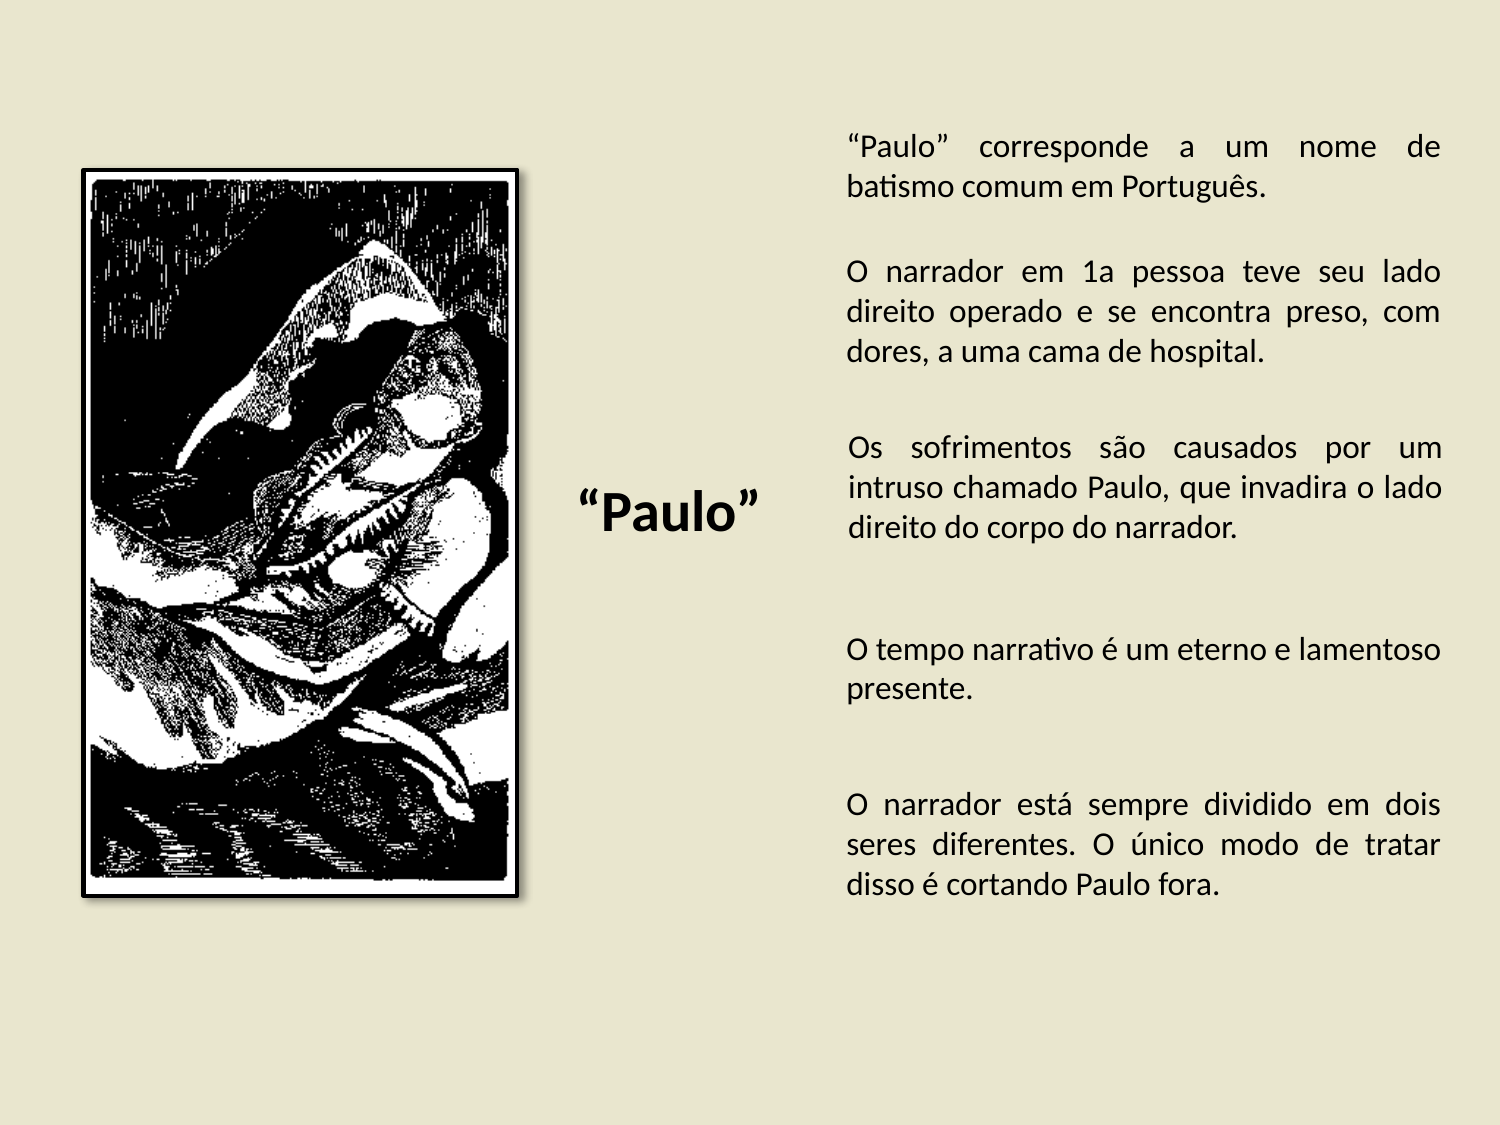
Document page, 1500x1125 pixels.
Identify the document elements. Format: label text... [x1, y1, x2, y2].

text_box “Paulo” corresponde a um nome de batismo comum em Português. [831, 116, 1457, 212]
text_box O narrador em 1a pessoa teve seu lado direito operado e se encontra preso, com dores, a uma cama de hospital. [831, 241, 1457, 377]
text_box O narrador está sempre dividido em dois seres diferentes. O único modo de tratar disso é cortando Paulo fora. [831, 774, 1457, 910]
text_box “Paulo” [538, 465, 800, 621]
text_box O tempo narrativo é um eterno e lamentoso presente. [831, 619, 1457, 714]
picture [85, 171, 516, 894]
text_box Os sofrimentos são causados por um intruso chamado Paulo, que invadira o lado direito do corpo do narrador. [833, 417, 1459, 553]
